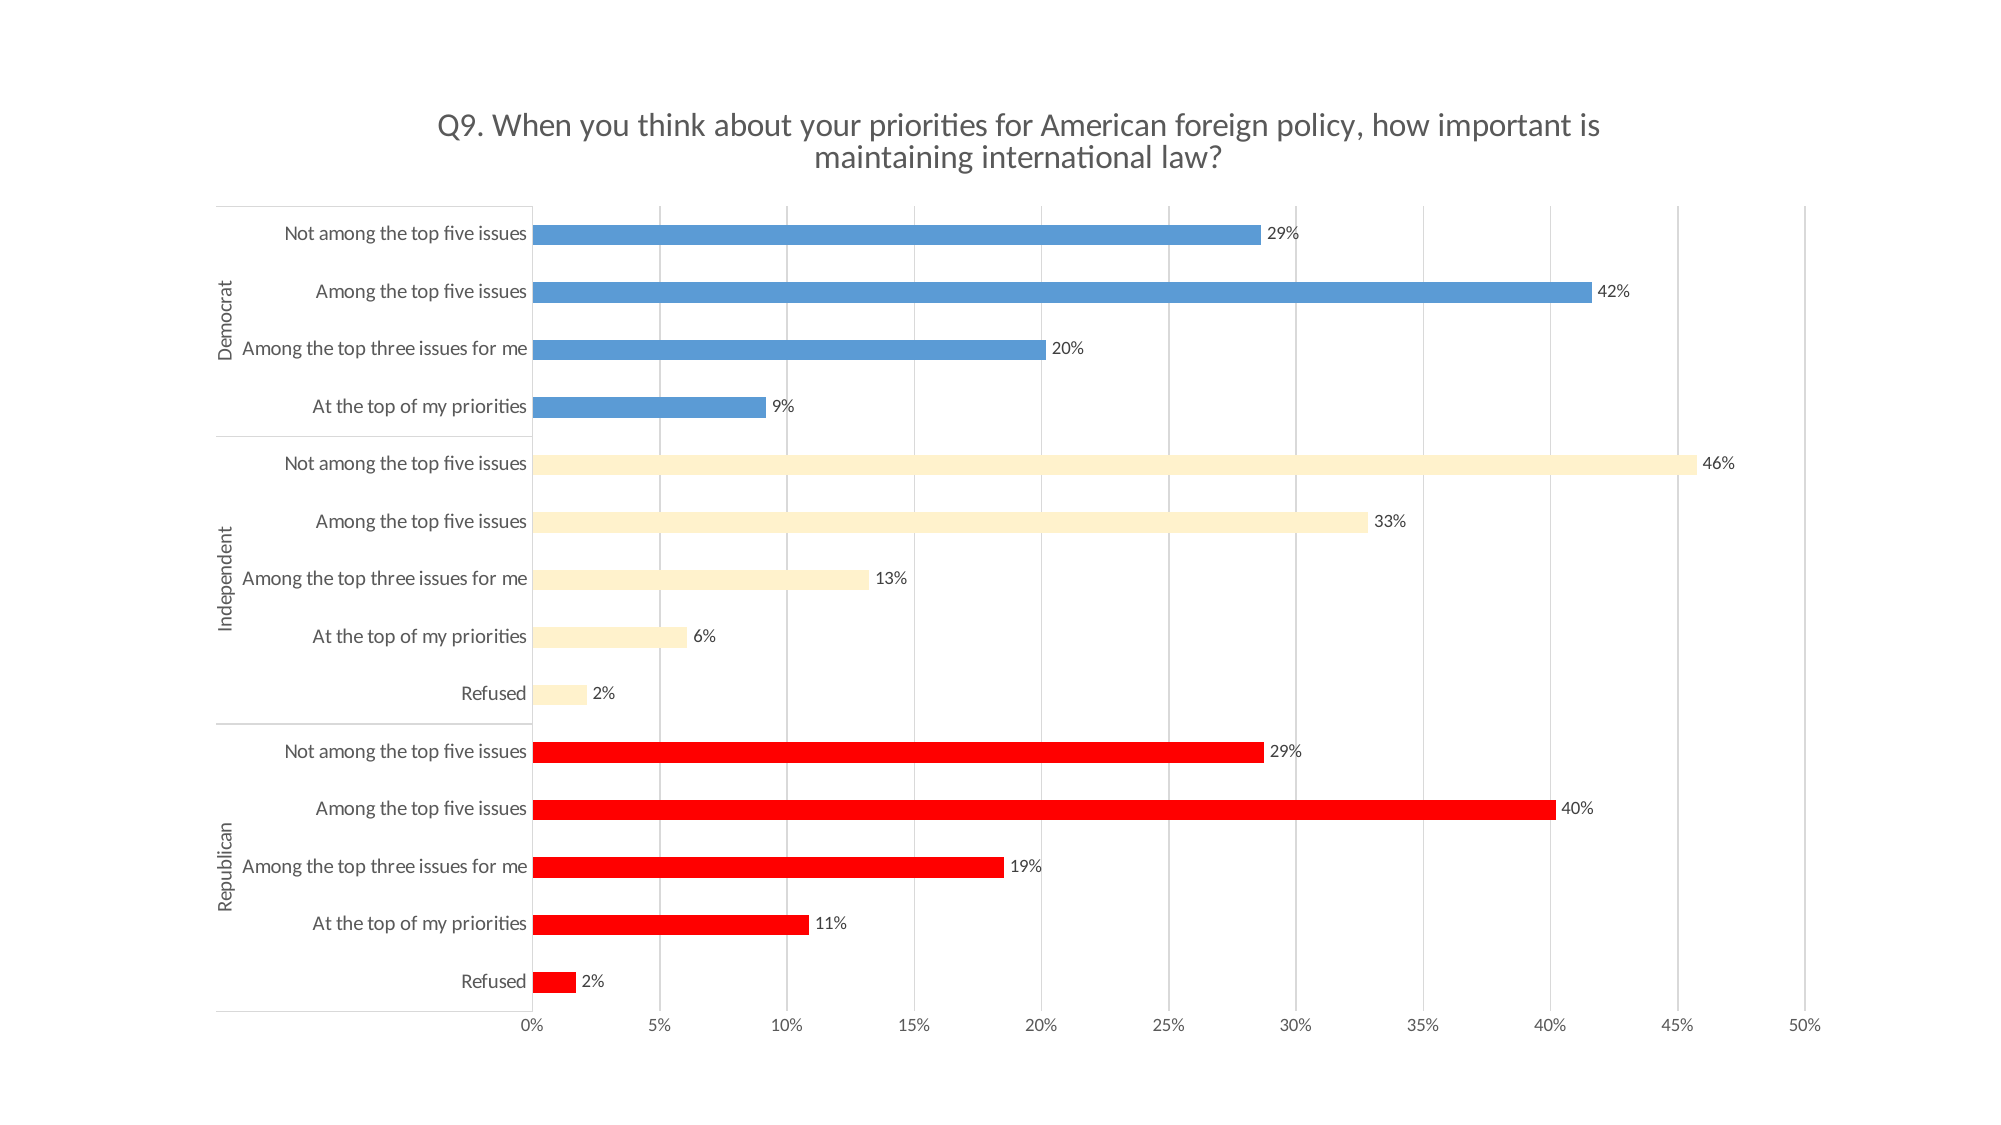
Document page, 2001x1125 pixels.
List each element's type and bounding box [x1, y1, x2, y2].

chart [182, 73, 1855, 1056]
